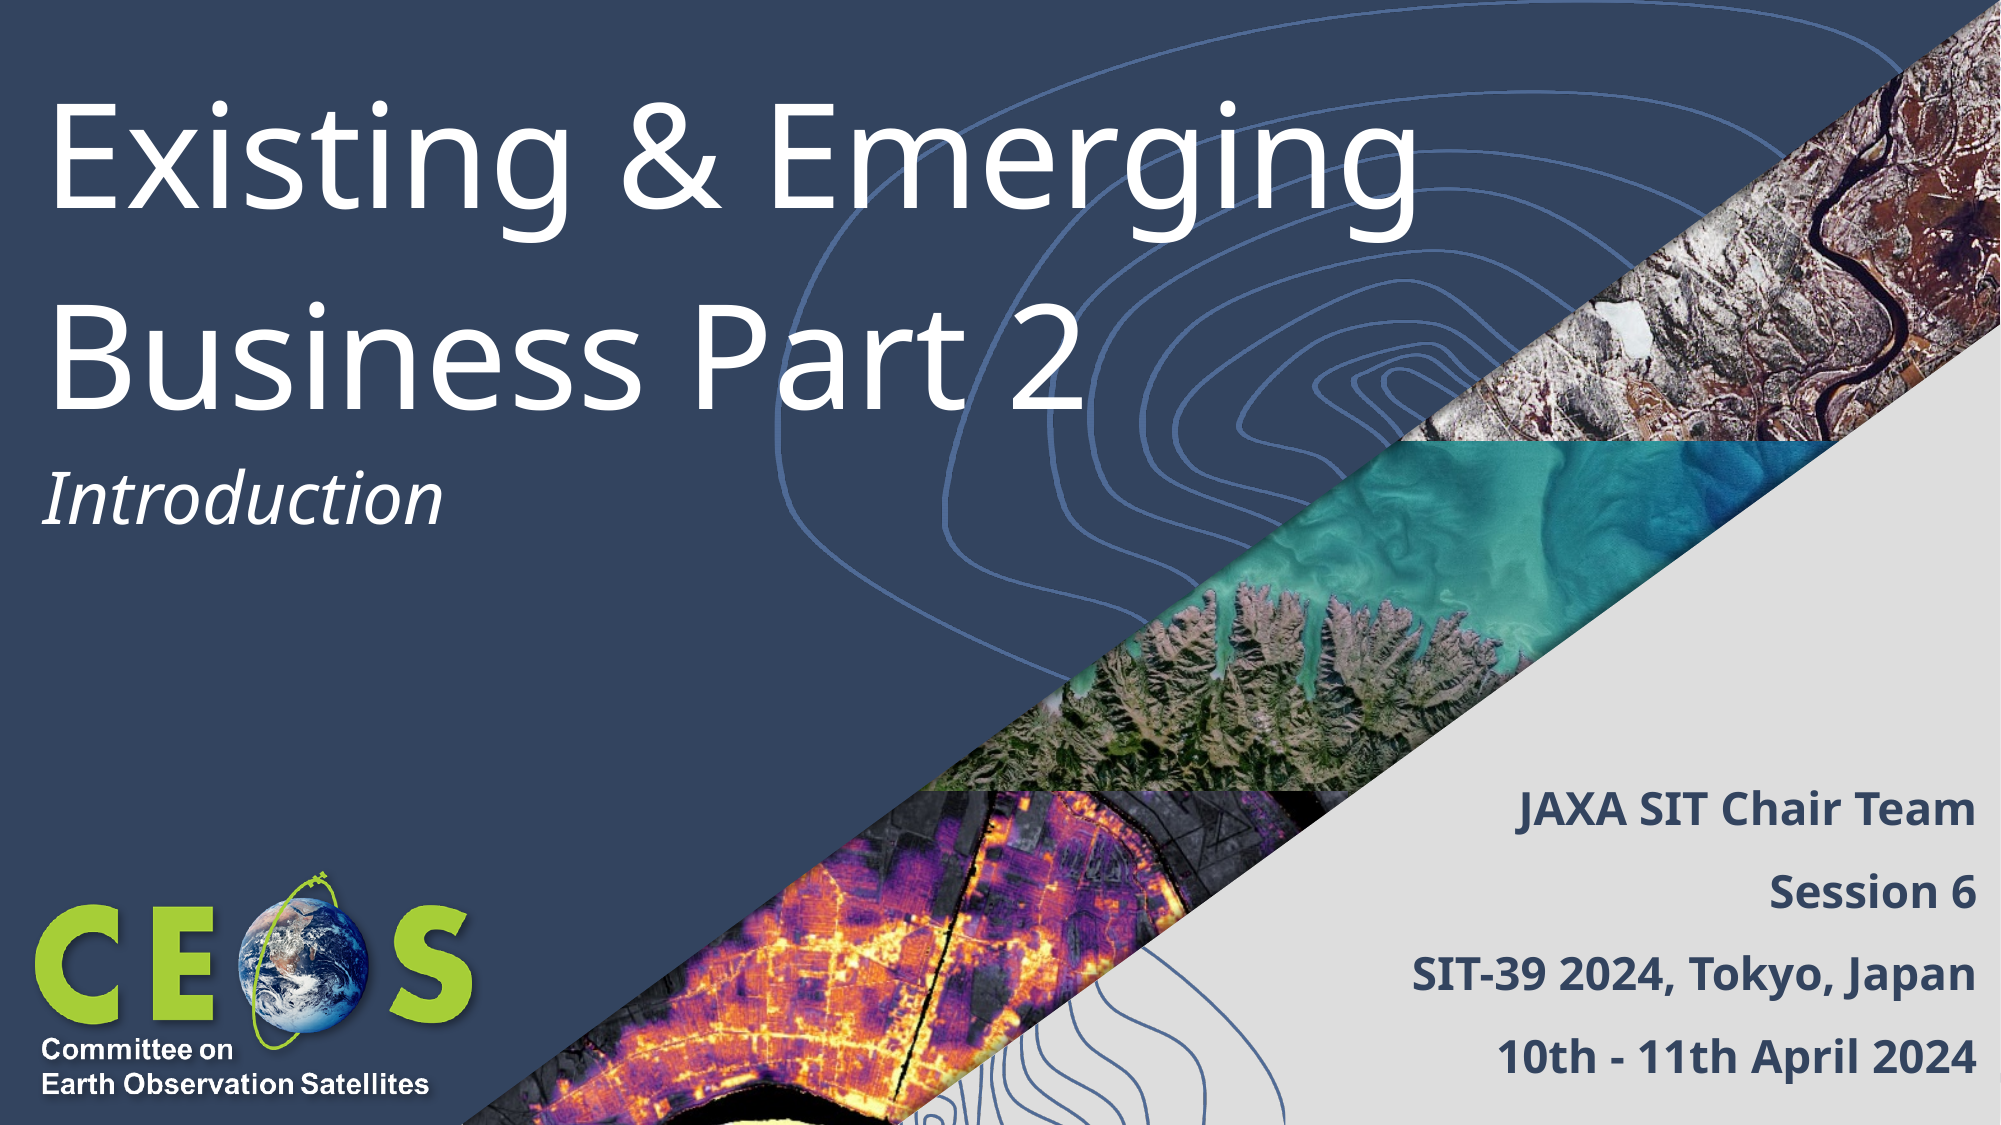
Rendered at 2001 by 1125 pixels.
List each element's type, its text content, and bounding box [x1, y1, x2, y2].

picture [22, 681, 1507, 1125]
picture [774, 0, 2001, 580]
text_box JAXA SIT Chair Team Session 6 SIT-39 2024, Tokyo, Japan 10th - 11th April 2024 [1184, 697, 1978, 1125]
title Existing & Emerging Business Part 2 Introduction [28, 28, 1646, 681]
